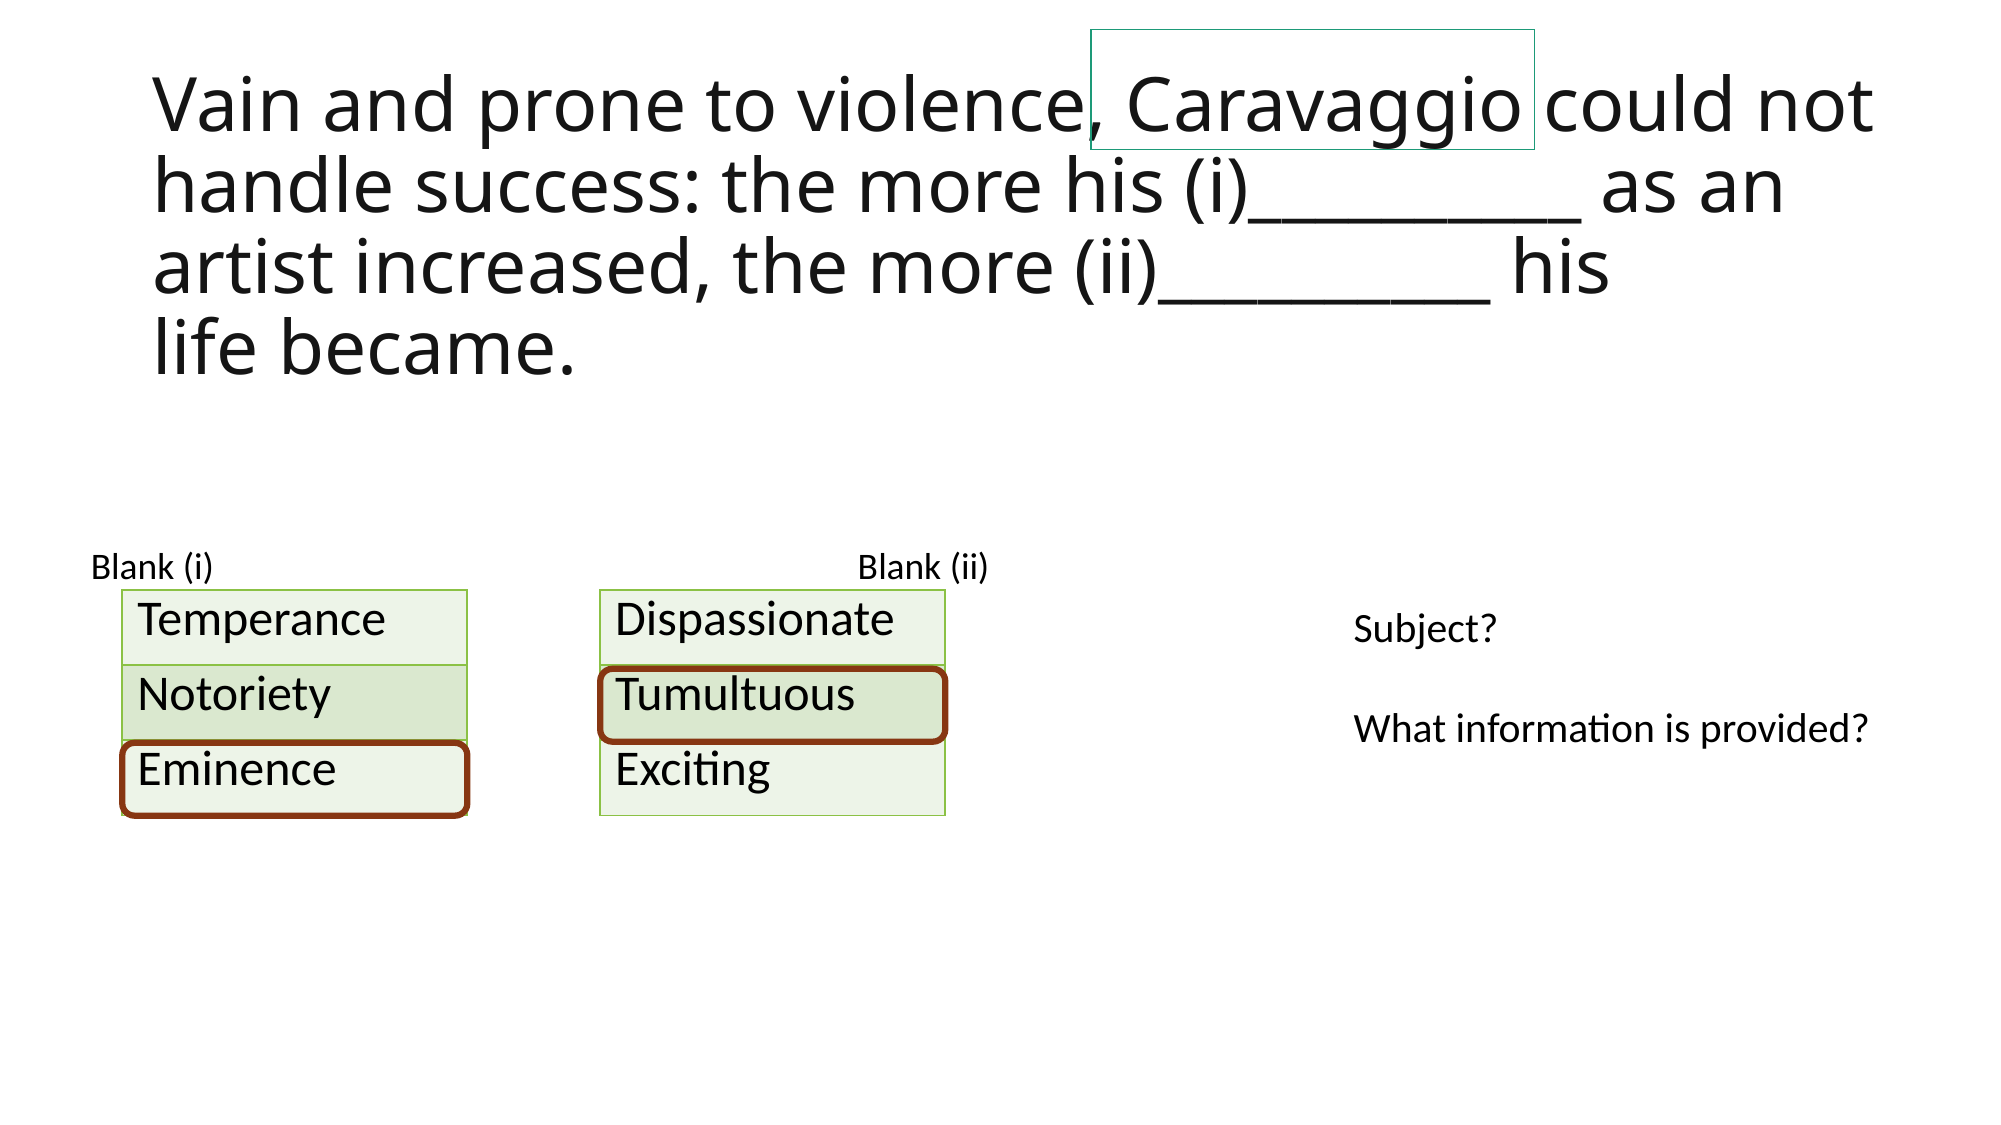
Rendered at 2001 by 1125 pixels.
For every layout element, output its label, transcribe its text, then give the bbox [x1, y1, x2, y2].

text_box [1090, 29, 1535, 150]
table_cell Notoriety [123, 666, 466, 739]
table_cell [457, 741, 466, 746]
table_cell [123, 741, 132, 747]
text_box Subject? What information is provided? [1338, 593, 1913, 759]
table_cell Tumultuous [601, 666, 944, 673]
table_header Dispassionate [601, 595, 944, 664]
text_box [599, 667, 947, 743]
table_header Temperance [123, 595, 466, 664]
title Vain and prone to violence, Caravaggio could not handle success: the more his (i)__________ as an artist increased, the more (ii)__________ his life became. [137, 111, 1913, 346]
text_box [121, 741, 469, 817]
table_cell Exciting [601, 741, 944, 815]
text_box Blank (i) Blank (ii) [76, 534, 1005, 595]
